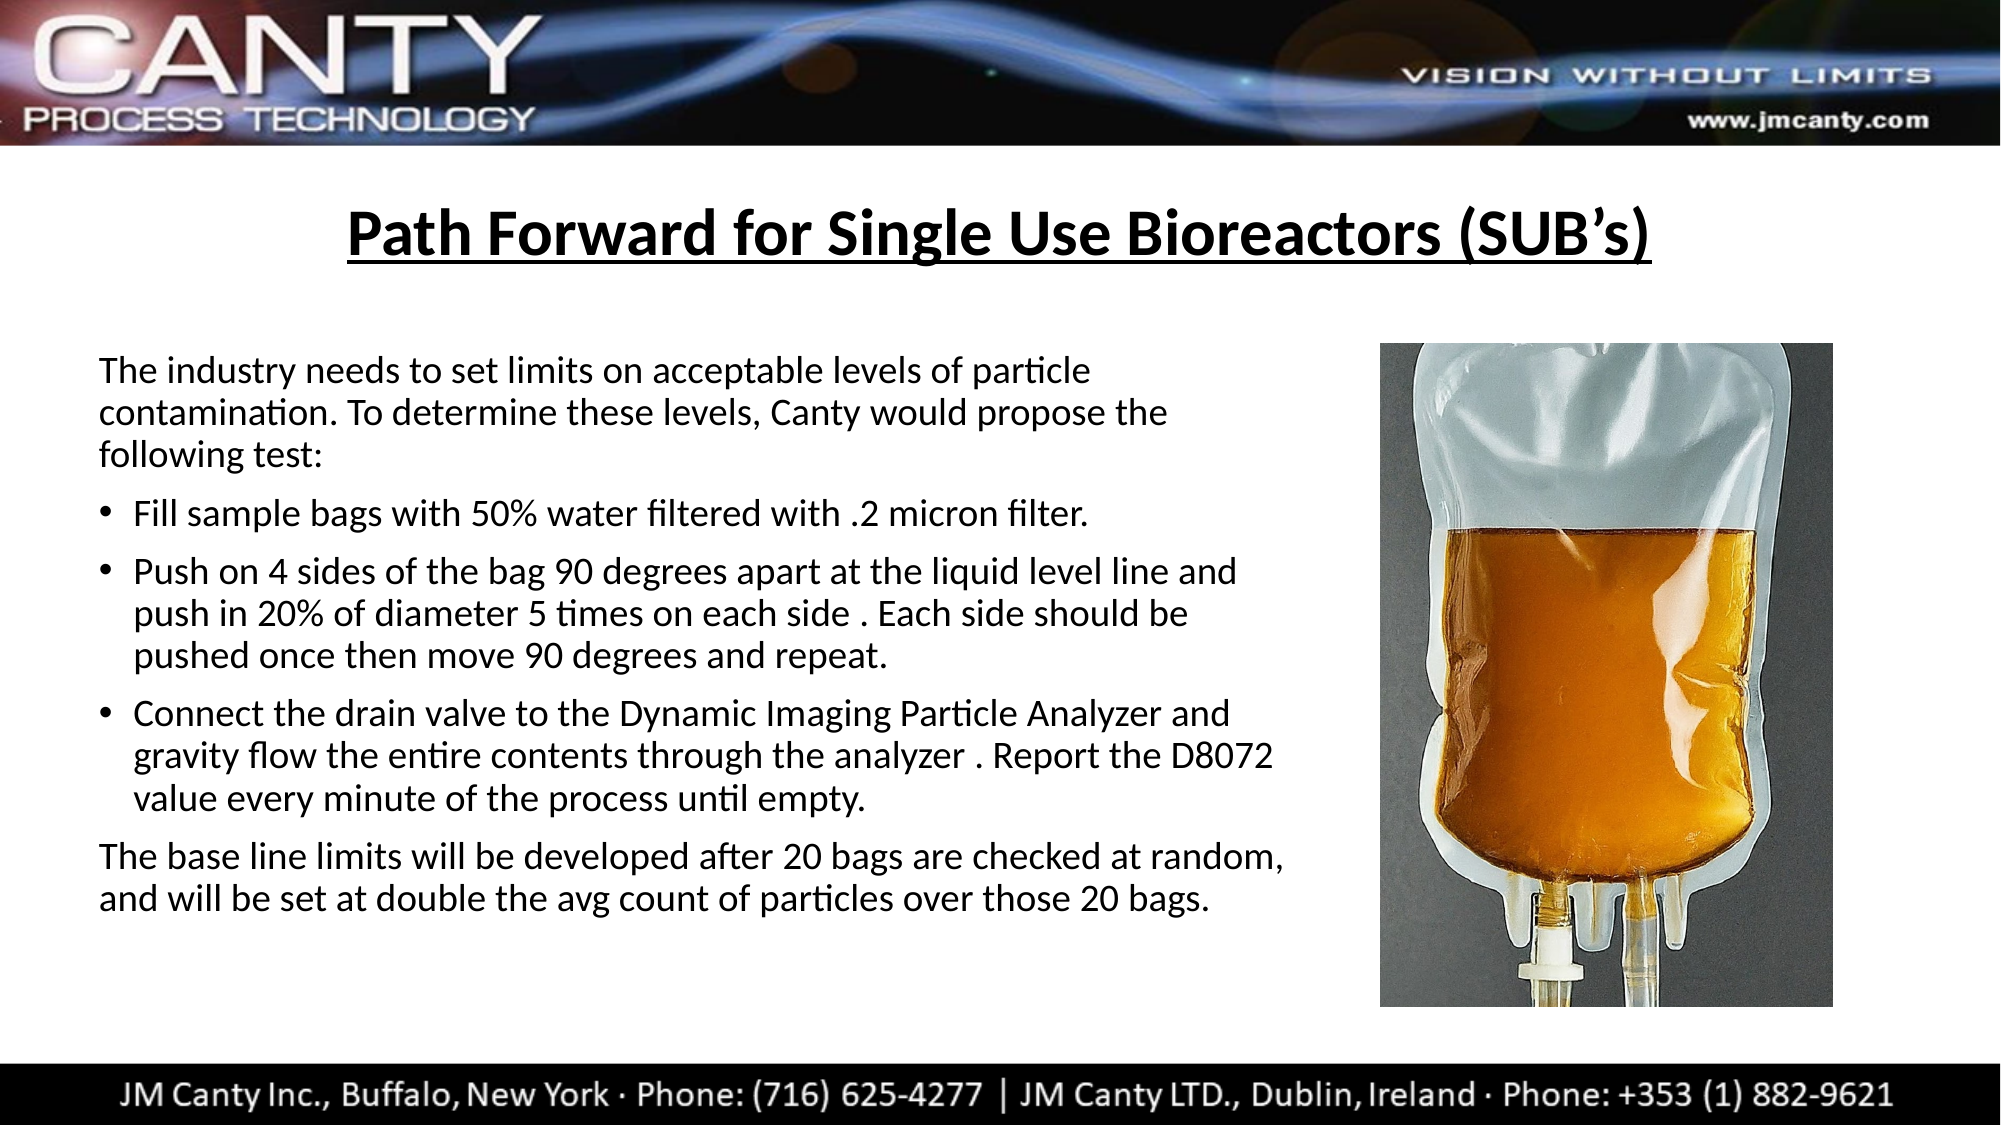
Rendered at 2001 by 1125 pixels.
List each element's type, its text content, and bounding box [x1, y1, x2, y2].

text_box Path Forward for Single Use Bioreactors (SUB’s) [0, 181, 2000, 276]
picture [0, 0, 2001, 1125]
text_box The industry needs to set limits on acceptable levels of particle contamination. To determine these levels, Canty would propose the following test: Fill sample bags with 50% water filtered with .2 micron filter. Push on 4 sides of the bag 90 degrees apart at the liquid level line and push in 20% of diameter 5 times on each side . Each side should be pushed once then move 90 degrees and repeat. Connect the drain valve to the Dynamic Imaging Particle Analyzer and gravity flow the entire contents through the analyzer . Report the D8072 value every minute of the process until empty. The base line limits will be developed after 20 bags are checked at random, and will be set at double the avg count of particles over those 20 bags. [84, 342, 1314, 968]
